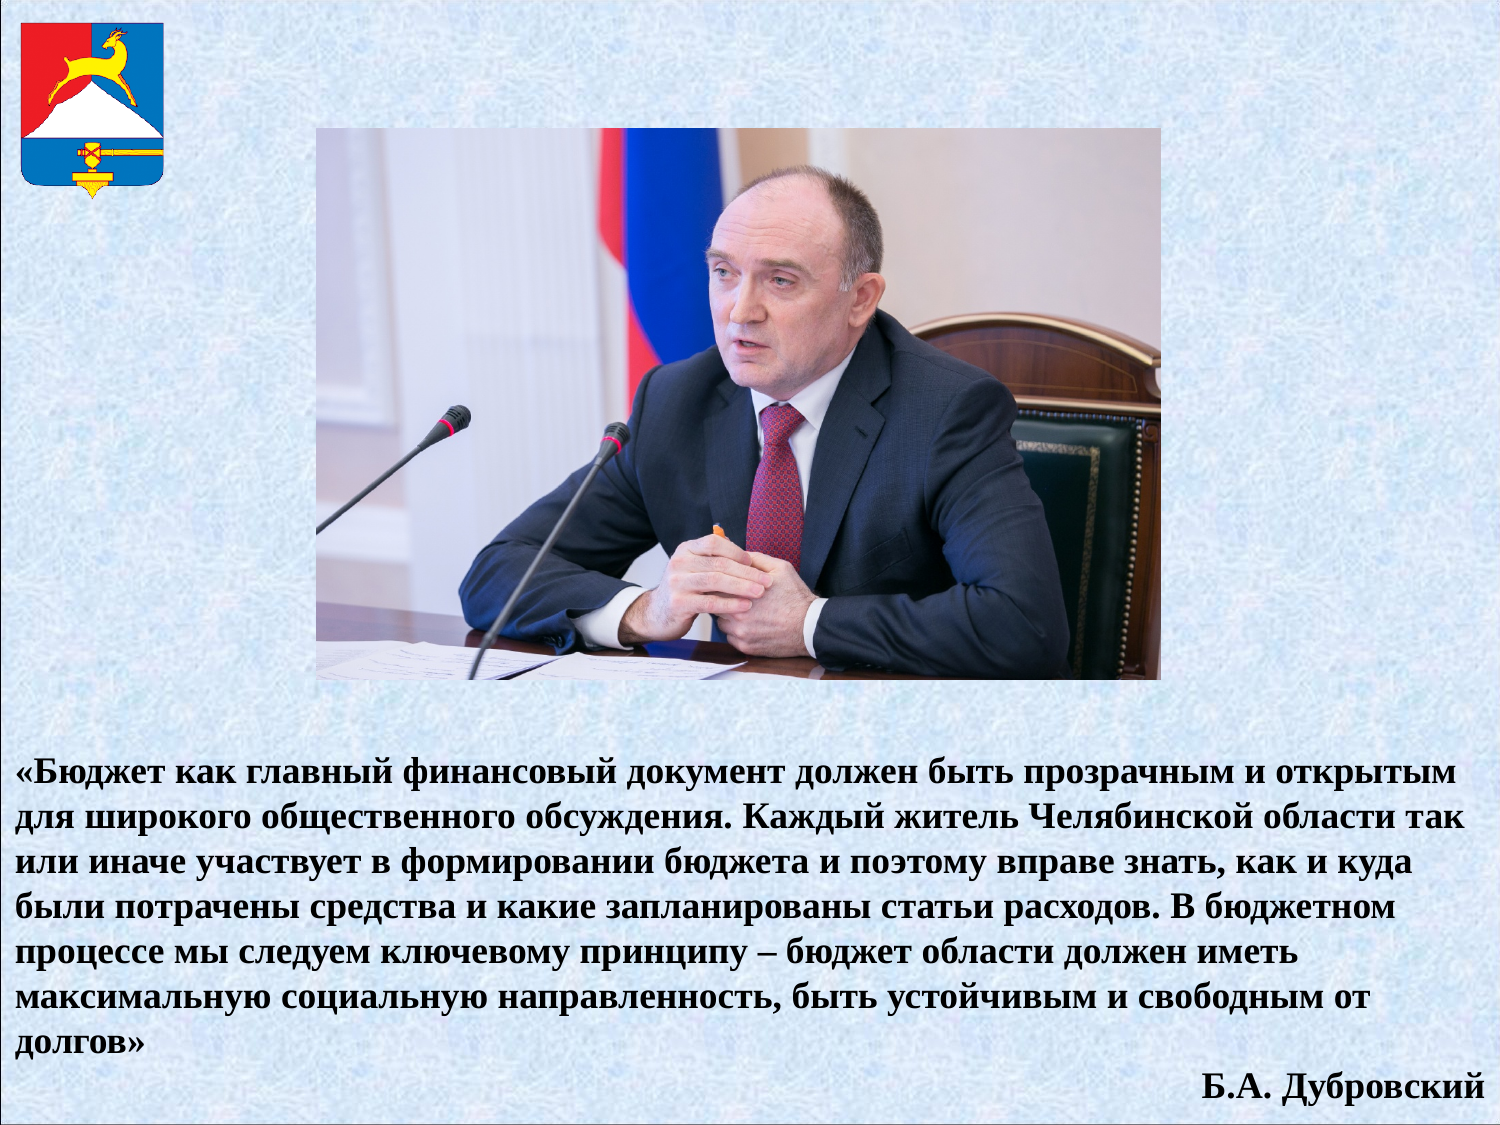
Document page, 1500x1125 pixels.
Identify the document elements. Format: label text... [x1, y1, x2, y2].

picture [0, 0, 1500, 738]
text_box «Бюджет как главный финансовый документ должен быть прозрачным и открытым для широкого общественного обсуждения. Каждый житель Челябинской области так или иначе участвует в формировании бюджета и поэтому вправе знать, как и куда были потрачены средства и какие запланированы статьи расходов. В бюджетном процессе мы следуем ключевому принципу – бюджет области должен иметь максимальную социальную направленность, быть устойчивым и свободным от долгов» Б.А. Дубровский [0, 738, 1500, 1125]
